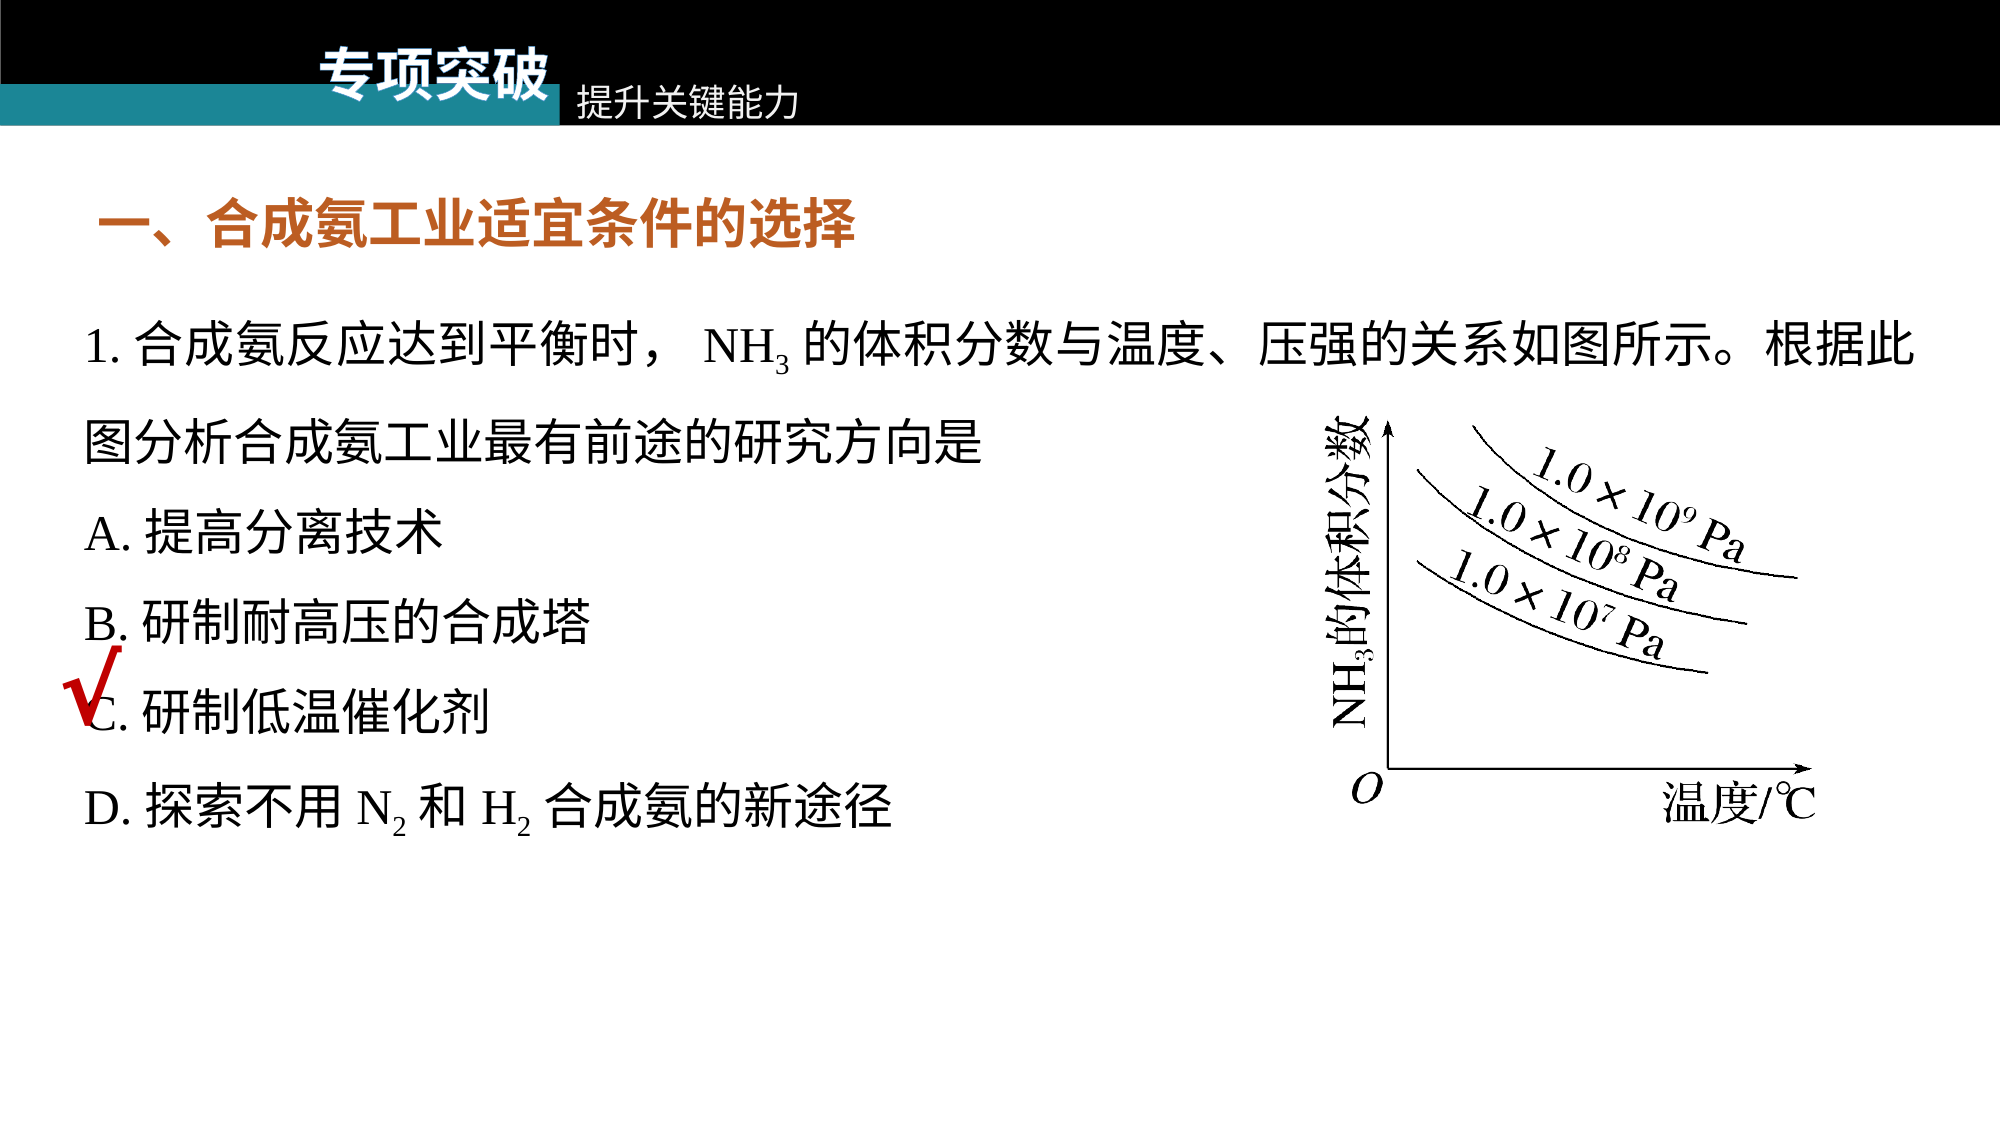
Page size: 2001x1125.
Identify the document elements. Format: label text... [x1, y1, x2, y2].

text_box 专项突破 [302, 30, 566, 115]
picture [1307, 404, 1838, 829]
text_box [0, 0, 2000, 126]
text_box 1.合成氨反应达到平衡时，NH3的体积分数与温度、压强的关系如图所示。根据此图分析合成氨工业最有前途的研究方向是 A.提高分离技术 B.研制耐高压的合成塔 C.研制低温催化剂 D.探索不用N2和H2合成氨的新途径 [63, 267, 1936, 853]
text_box 提升关键能力 [561, 71, 817, 132]
text_box √ [44, 623, 169, 751]
text_box [0, 83, 561, 126]
text_box 一、合成氨工业适宜条件的选择 [77, 179, 1225, 265]
